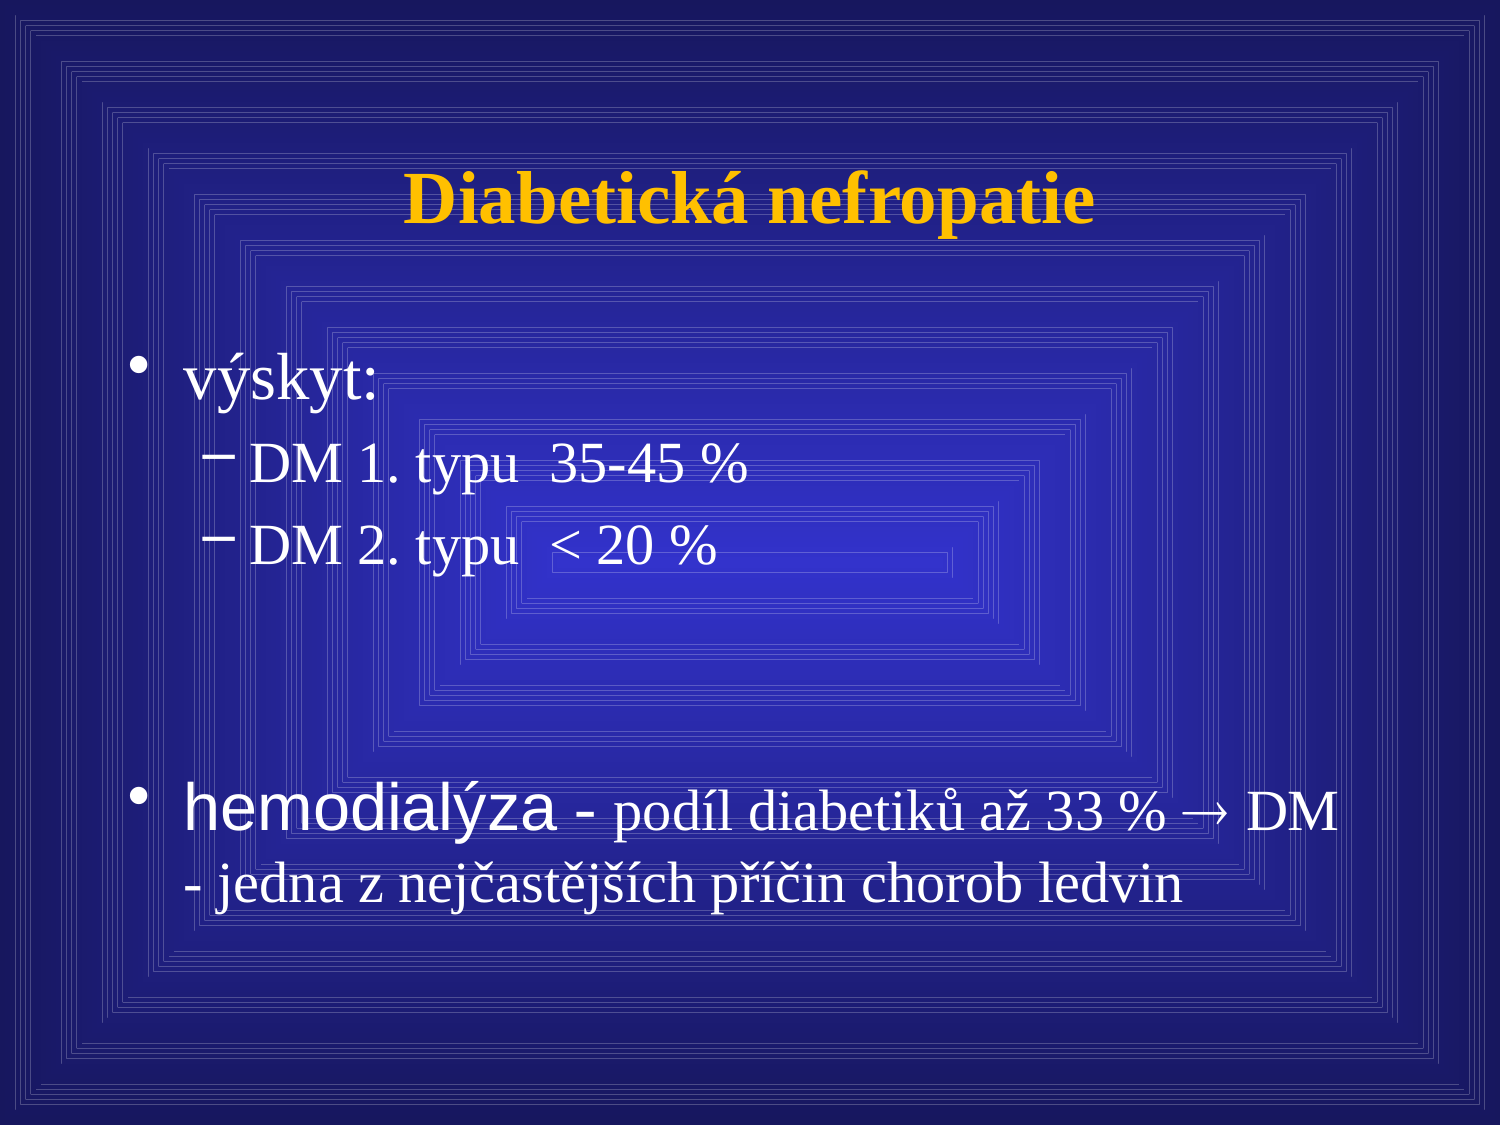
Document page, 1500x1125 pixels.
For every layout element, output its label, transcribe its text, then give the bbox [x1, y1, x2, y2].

title Diabetická nefropatie [112, 99, 1388, 288]
list výskyt: DM 1. typu 35-45 % DM 2. typu < 20 % hemodialýza - podíl diabetiků až 33 %  DM - jedna z nejčastějších příčin chorob ledvin [112, 324, 1388, 1001]
